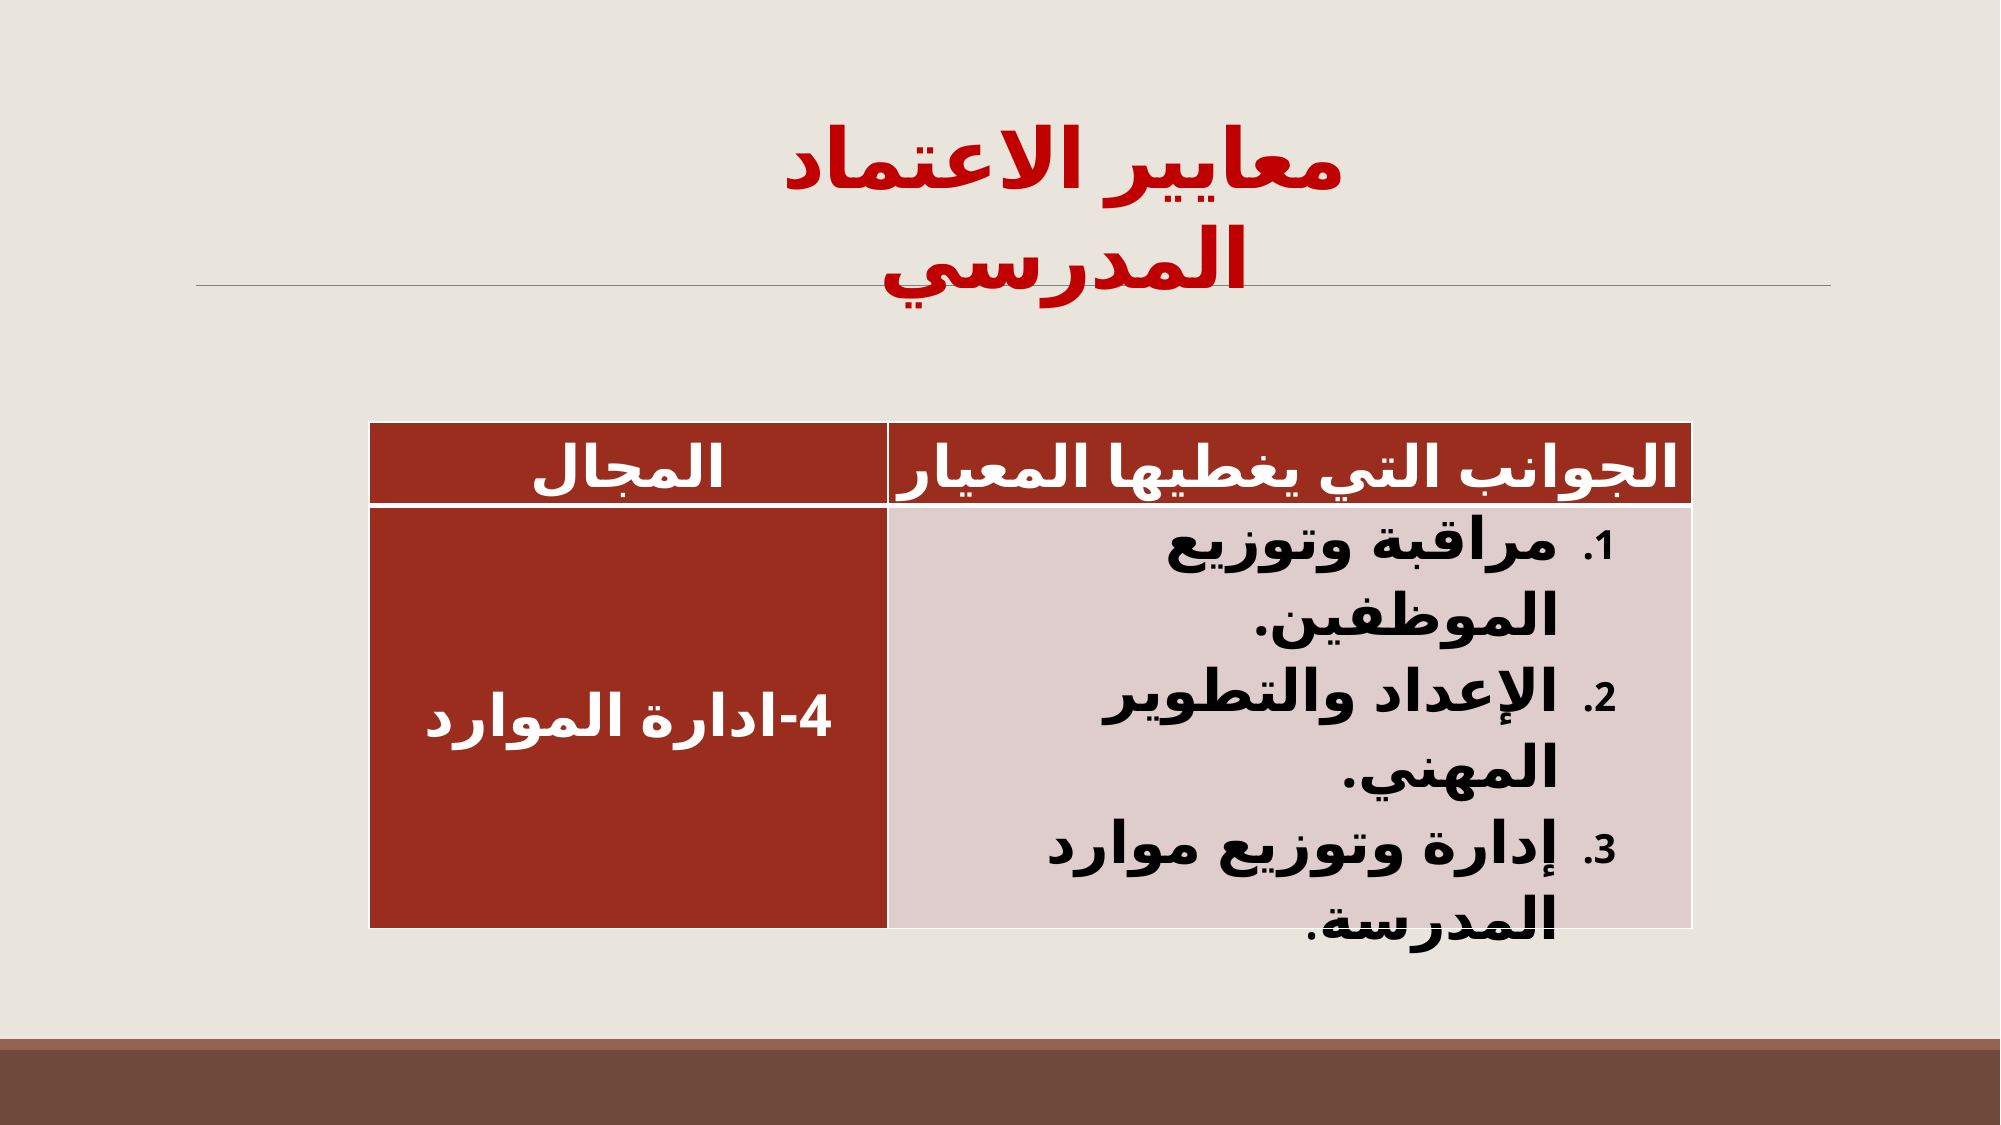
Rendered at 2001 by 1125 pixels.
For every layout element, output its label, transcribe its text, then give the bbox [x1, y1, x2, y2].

table_header المجال [370, 423, 887, 503]
table_header الجوانب التي يغطيها المعيار [889, 423, 1691, 503]
table_cell مراقبة وتوزيع الموظفين. الإعداد والتطوير المهني. إدارة وتوزيع موارد المدرسة. [889, 508, 1691, 928]
text_box معايير الاعتماد المدرسي [583, 97, 1548, 313]
table_cell 4-ادارة الموارد [370, 508, 887, 928]
